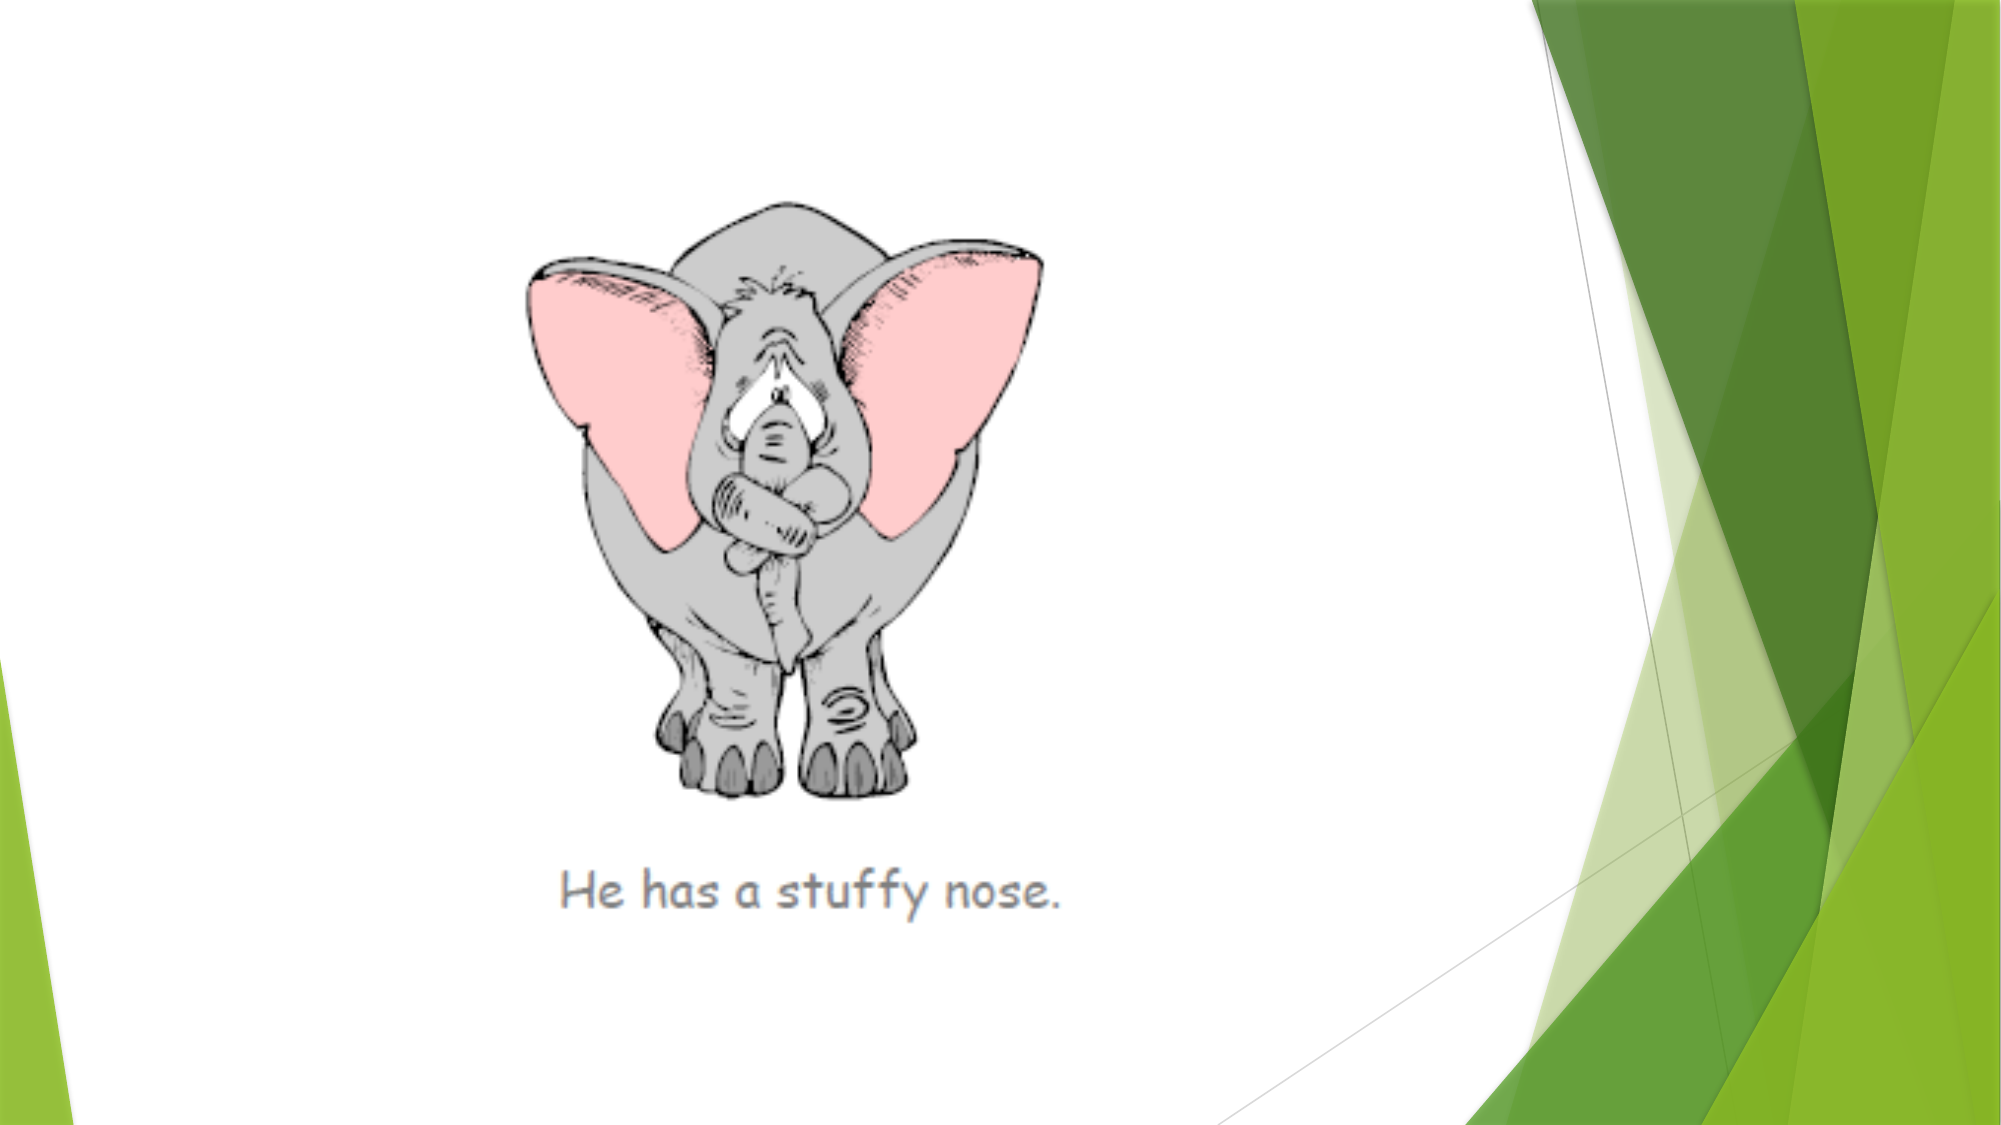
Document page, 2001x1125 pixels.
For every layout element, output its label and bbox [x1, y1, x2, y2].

picture [440, 156, 1151, 1006]
